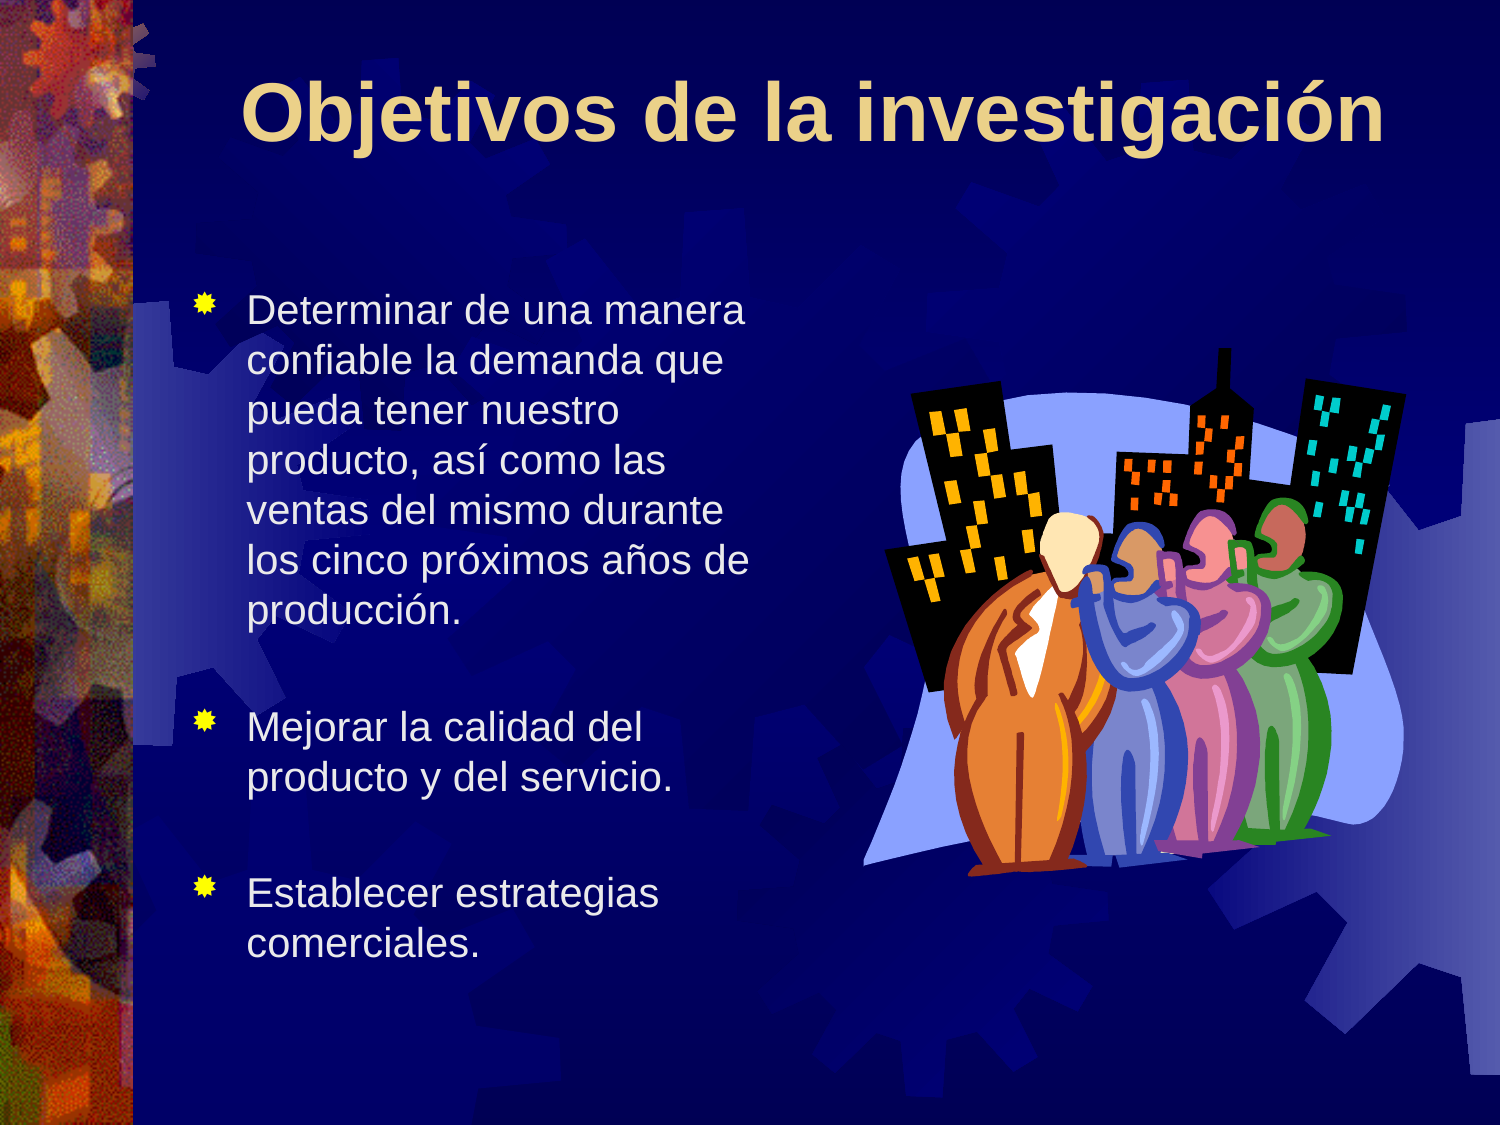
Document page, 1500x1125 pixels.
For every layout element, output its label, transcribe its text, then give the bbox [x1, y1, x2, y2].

list Determinar de una manera confiable la demanda que pueda tener nuestro producto, así como las ventas del mismo durante los cinco próximos años de producción. Mejorar la calidad del producto y del servicio. Establecer estrategias comerciales. [174, 274, 801, 951]
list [863, 342, 1412, 882]
title Objetivos de la investigación [224, 77, 1500, 266]
picture [0, 0, 133, 1125]
